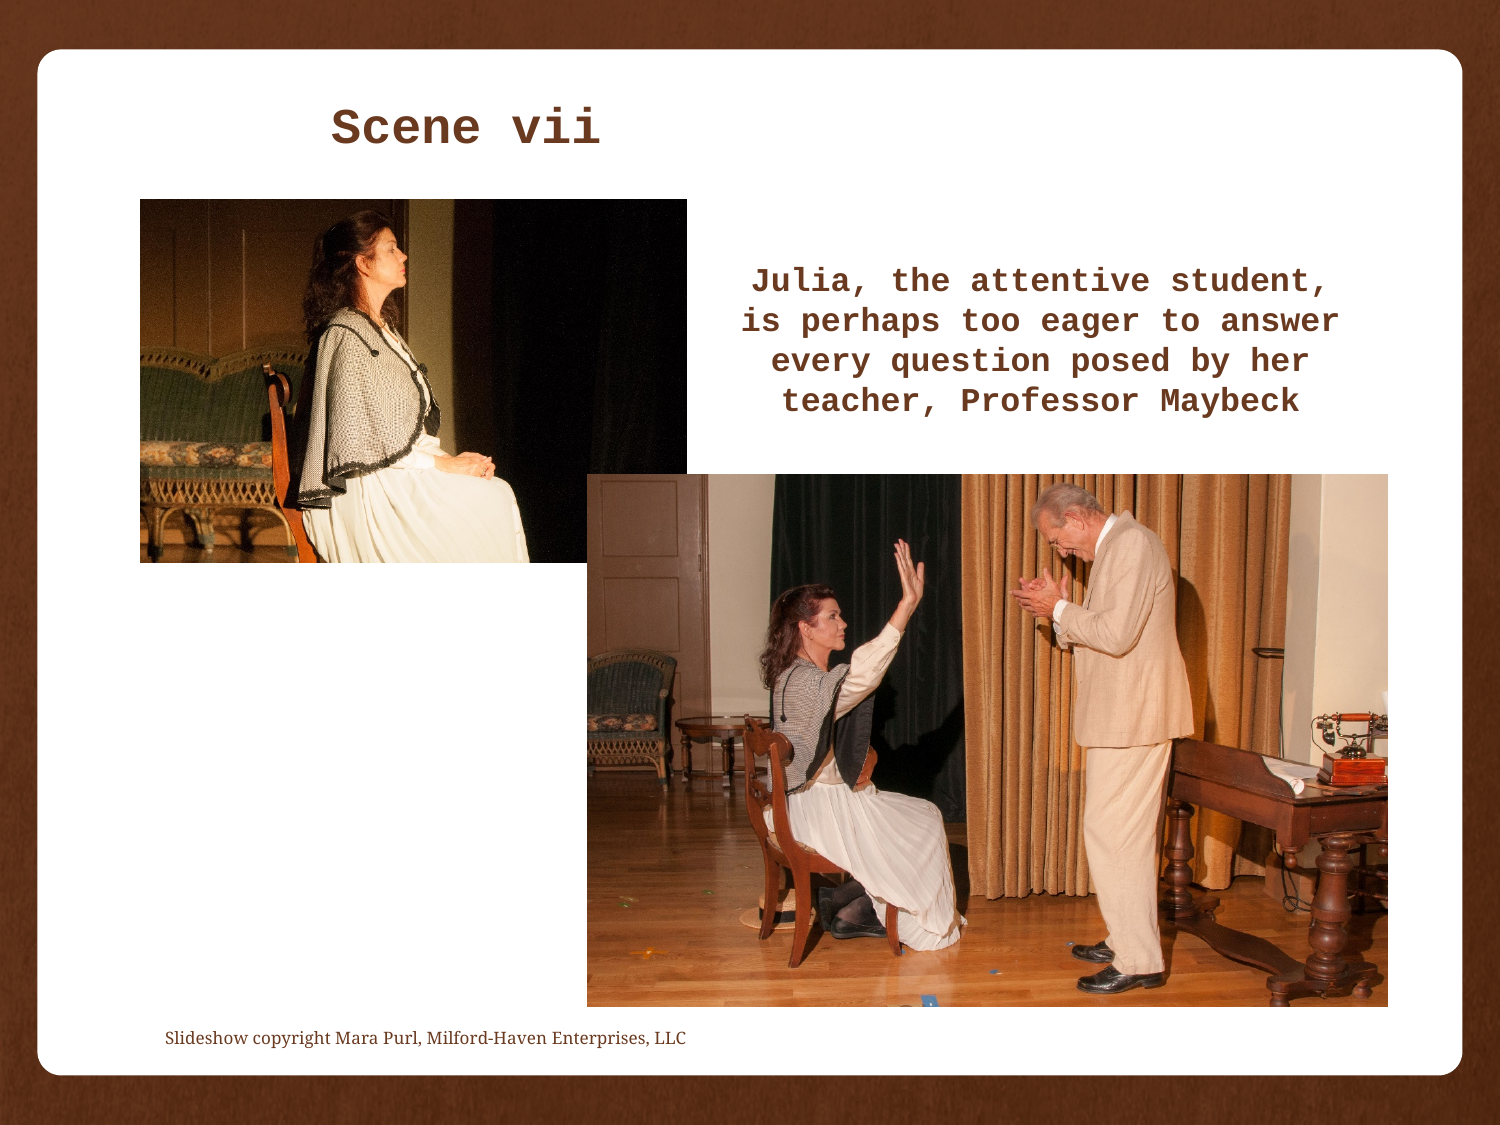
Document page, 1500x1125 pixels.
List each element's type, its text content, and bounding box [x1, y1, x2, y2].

text_box Scene vii [237, 86, 725, 174]
footer Slideshow copyright Mara Purl, Milford-Haven Enterprises, LLC [150, 1012, 1063, 1063]
text_box Julia, the attentive student, is perhaps too eager to answer every question posed by her teacher, Professor Maybeck [722, 173, 1360, 425]
picture [140, 199, 1388, 1007]
